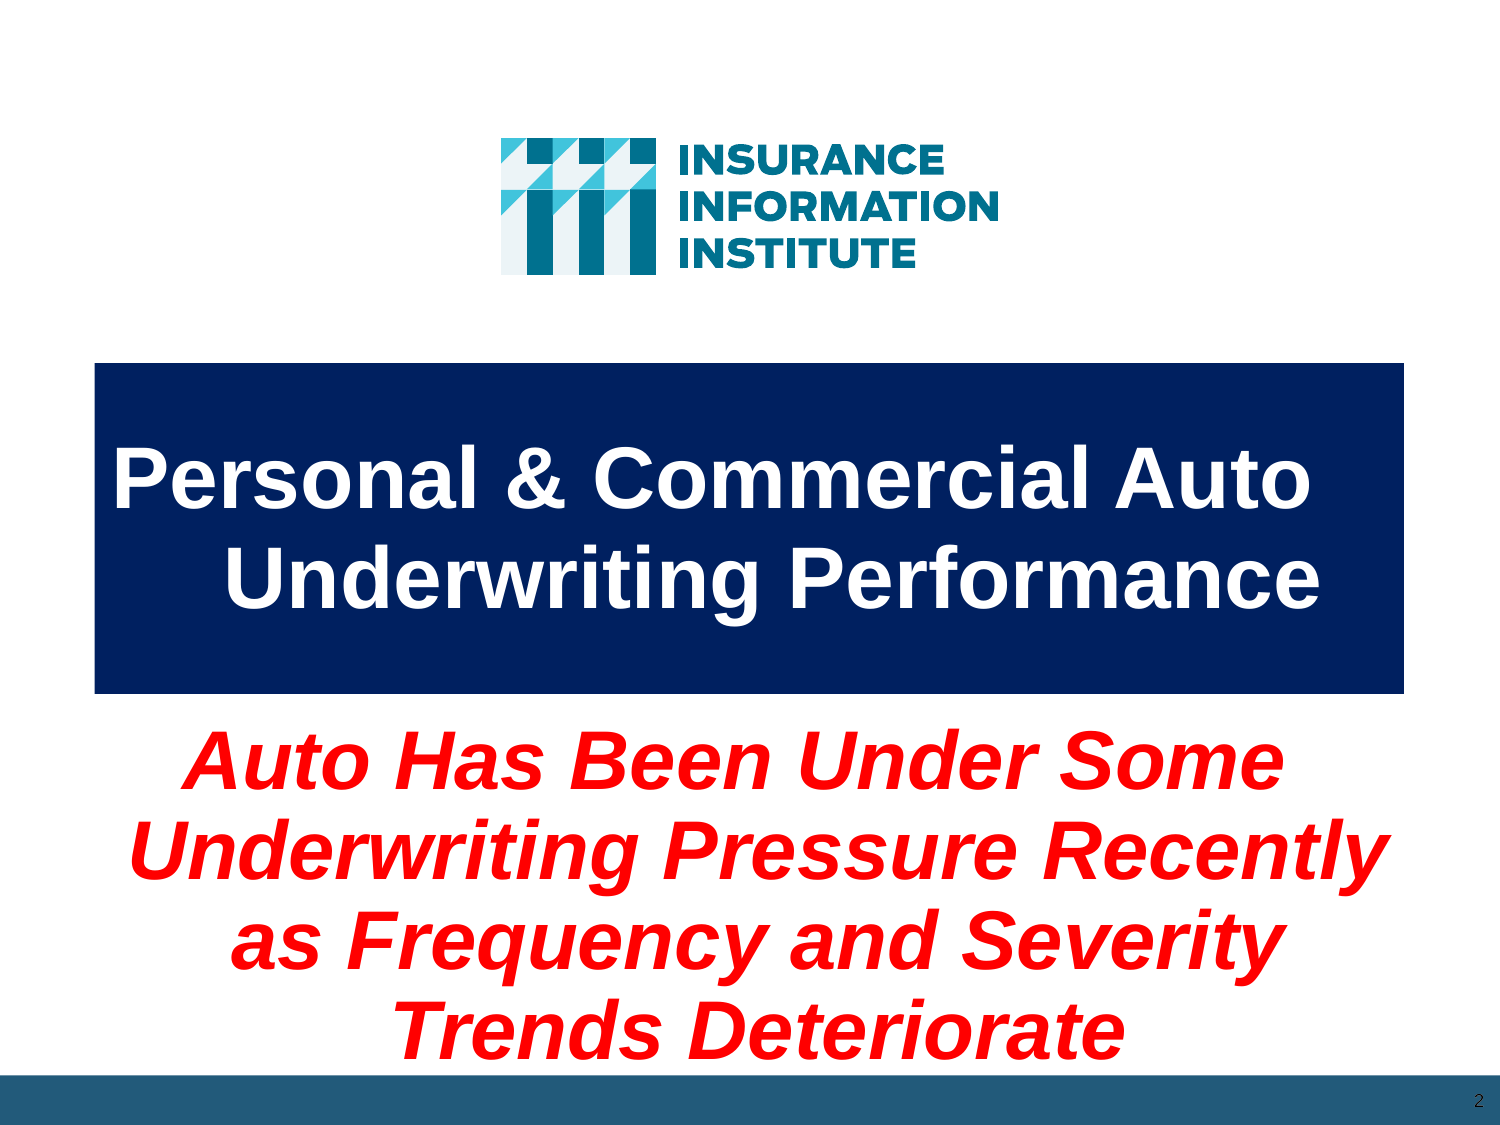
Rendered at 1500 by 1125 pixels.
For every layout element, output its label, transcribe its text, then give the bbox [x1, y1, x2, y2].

picture [500, 137, 998, 275]
text_box [0, 1075, 1500, 1125]
text_box Auto Has Been Under Some Underwriting Pressure Recently as Frequency and Severity Trends Deteriorate [58, 710, 1411, 1085]
slide_number 2 [1410, 1091, 1485, 1112]
title Personal & Commercial Auto Underwriting Performance [94, 362, 1405, 695]
